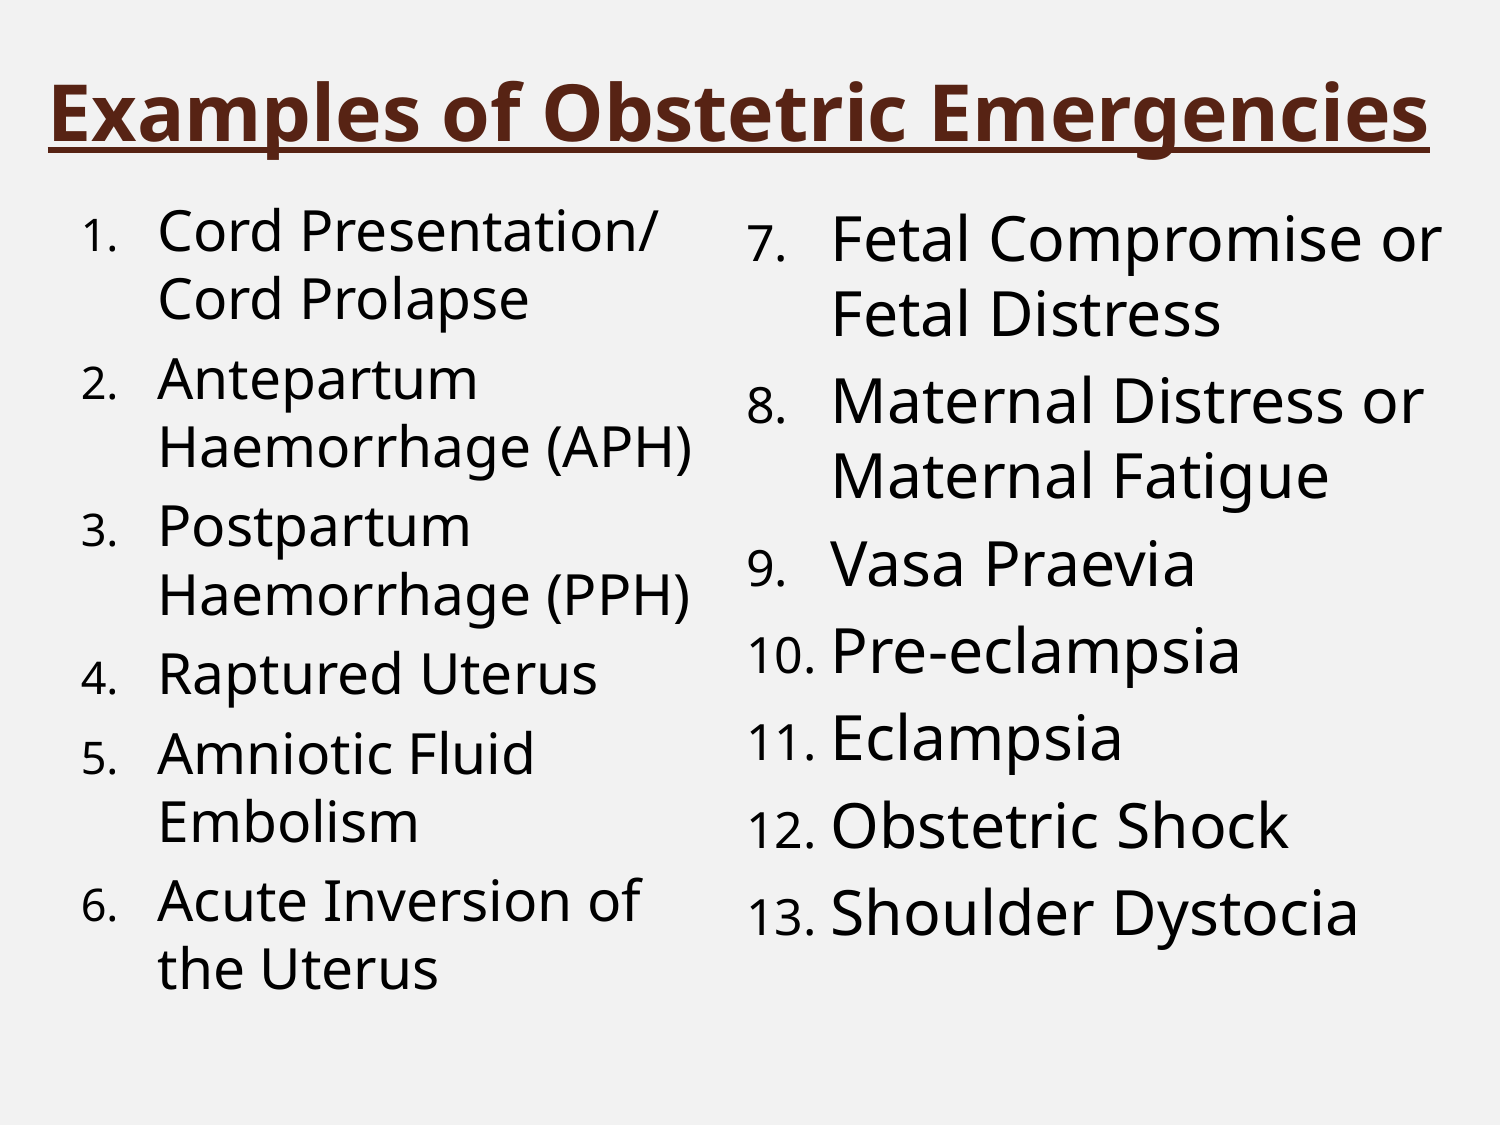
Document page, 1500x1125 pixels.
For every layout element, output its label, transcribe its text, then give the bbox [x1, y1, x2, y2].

title Examples of Obstetric Emergencies [12, 45, 1466, 175]
list Cord Presentation/ Cord Prolapse Antepartum Haemorrhage (APH) Postpartum Haemorrhage (PPH) Raptured Uterus Amniotic Fluid Embolism Acute Inversion of the Uterus [37, 187, 738, 1025]
text_box Fetal Compromise or Fetal Distress Maternal Distress or Maternal Fatigue Vasa Praevia Pre-eclampsia Eclampsia Obstetric Shock Shoulder Dystocia [699, 191, 1463, 1025]
